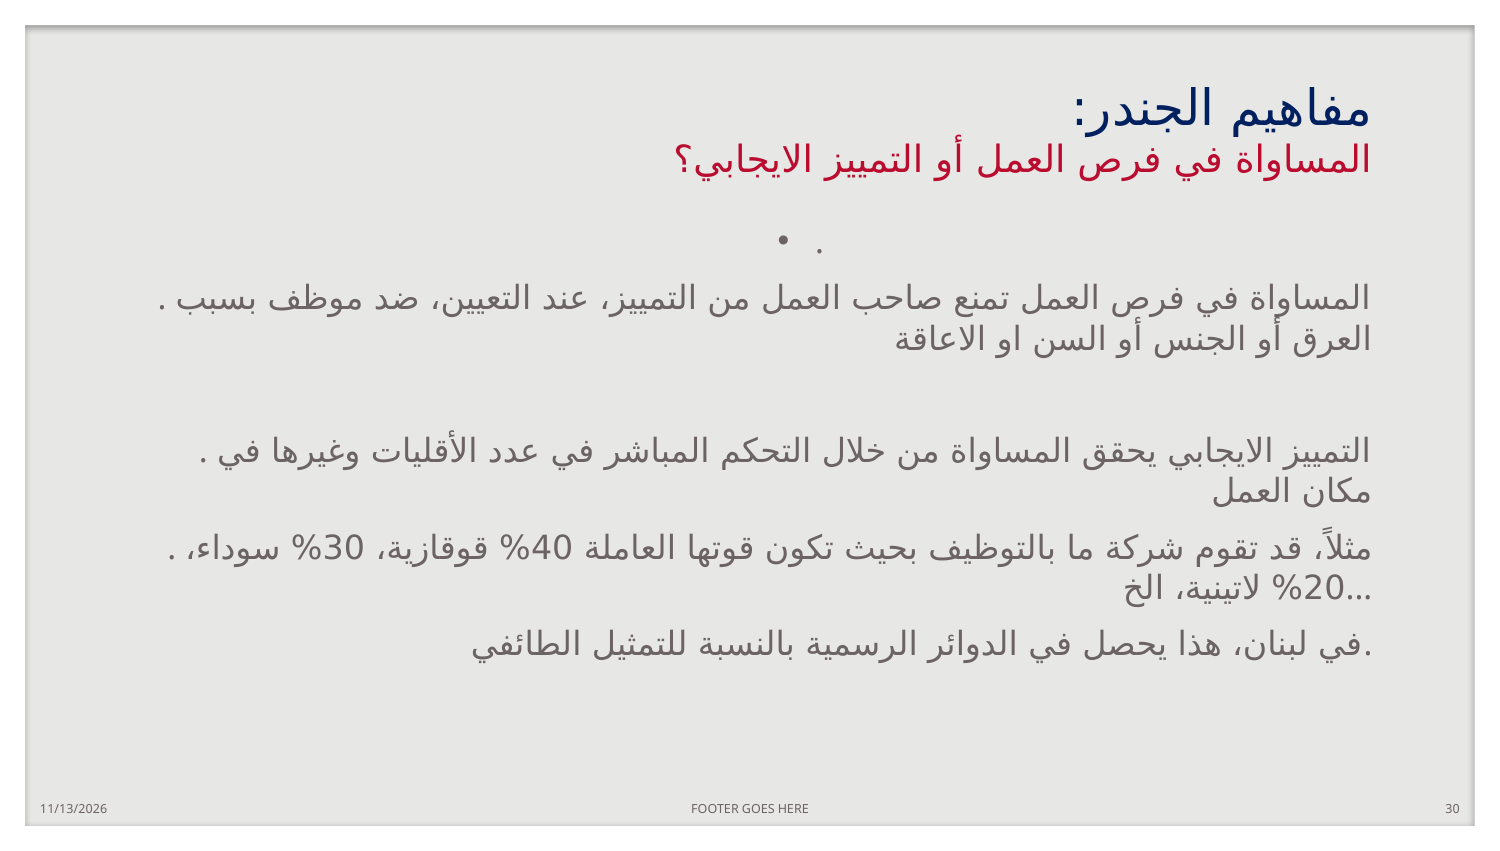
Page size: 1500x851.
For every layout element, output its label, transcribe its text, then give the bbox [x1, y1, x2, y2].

slide_number 30 [1125, 794, 1475, 826]
footer FOOTER GOES HERE [512, 794, 988, 826]
list . [762, 212, 1388, 738]
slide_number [24, 794, 375, 826]
list . المساواة في فرص العمل تمنع صاحب العمل من التمييز، عند التعيين، ضد موظف بسبب العرق أو الجنس أو السن او الاعاقة . التمييز الايجابي يحقق المساواة من خلال التحكم المباشر في عدد الأقليات وغيرها في مكان العمل . مثلاً، قد تقوم شركة ما بالتوظيف بحيث تكون قوتها العاملة 40% قوقازية، 30% سوداء، 20% لاتينية، الخ... في لبنان، هذا يحصل في الدوائر الرسمية بالنسبة للتمثيل الطائفي. [112, 212, 762, 738]
title مفاهيم الجندر: المساواة في فرص العمل أو التمييز الايجابي؟ [112, 66, 1388, 188]
